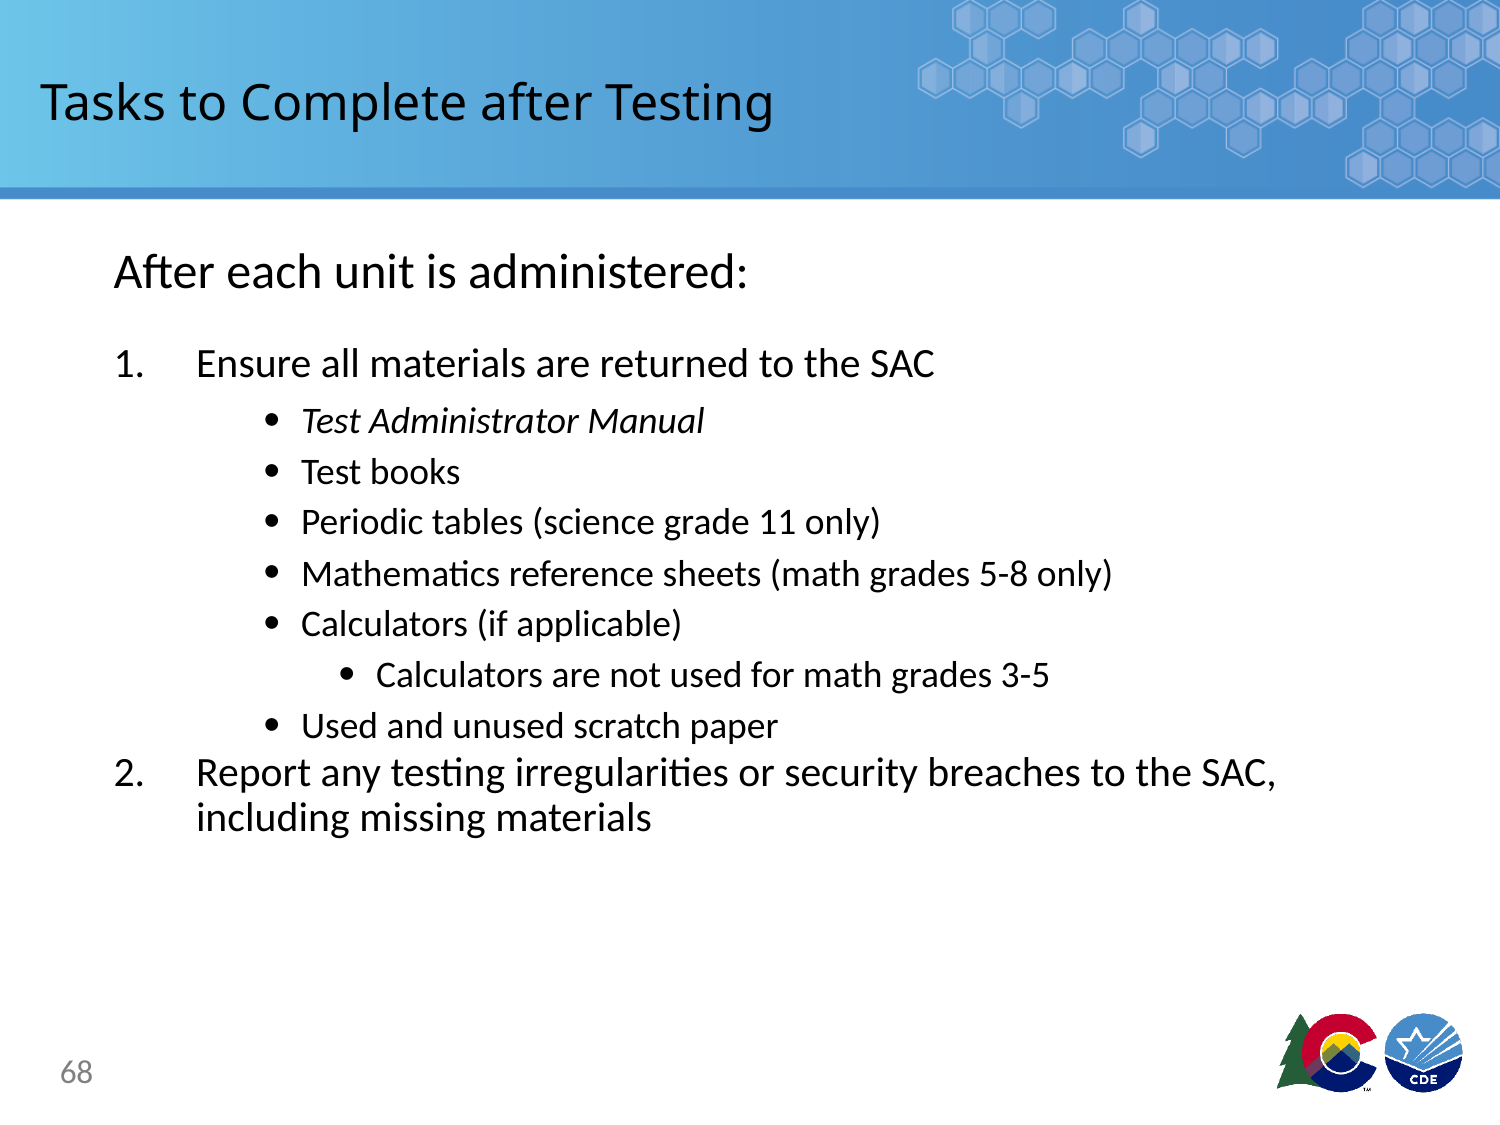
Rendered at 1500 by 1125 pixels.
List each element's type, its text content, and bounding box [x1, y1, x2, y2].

picture [1275, 1012, 1463, 1093]
title Tasks to Complete after Testing [40, 41, 1038, 166]
list After each unit is administered: Ensure all materials are returned to the SAC Test Administrator Manual Test books Periodic tables (science grade 11 only) Mathematics reference sheets (math grades 5-8 only) Calculators (if applicable) Calculators are not used for math grades 3-5 Used and unused scratch paper Report any testing irregularities or security breaches to the SAC, including missing materials [103, 239, 1397, 1002]
slide_number 68 [45, 1042, 122, 1103]
picture [0, 0, 1500, 200]
